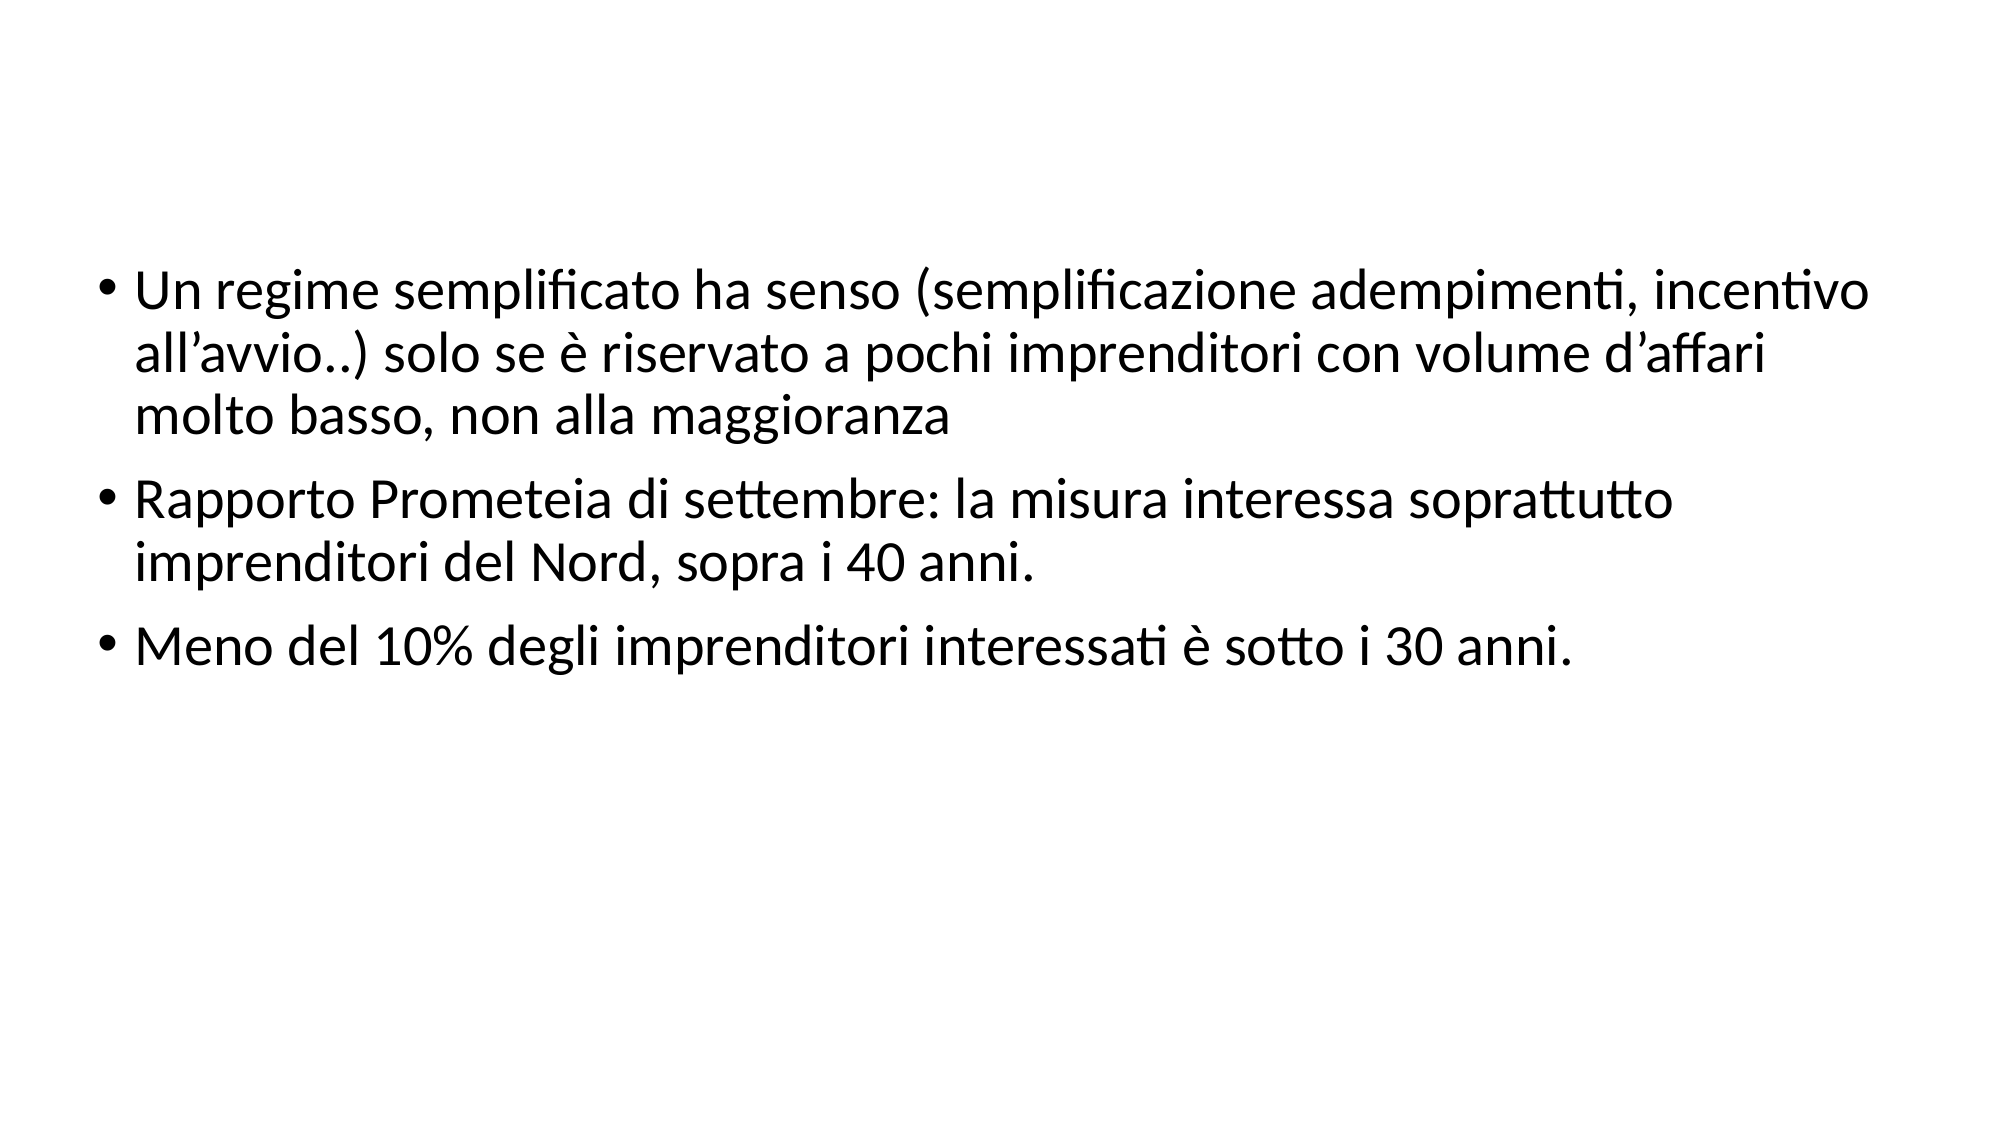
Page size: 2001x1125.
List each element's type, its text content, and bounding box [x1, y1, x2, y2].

list Un regime semplificato ha senso (semplificazione adempimenti, incentivo all’avvio..) solo se è riservato a pochi imprenditori con volume d’affari molto basso, non alla maggioranza Rapporto Prometeia di settembre: la misura interessa soprattutto imprenditori del Nord, sopra i 40 anni. Meno del 10% degli imprenditori interessati è sotto i 30 anni. [82, 251, 1936, 834]
